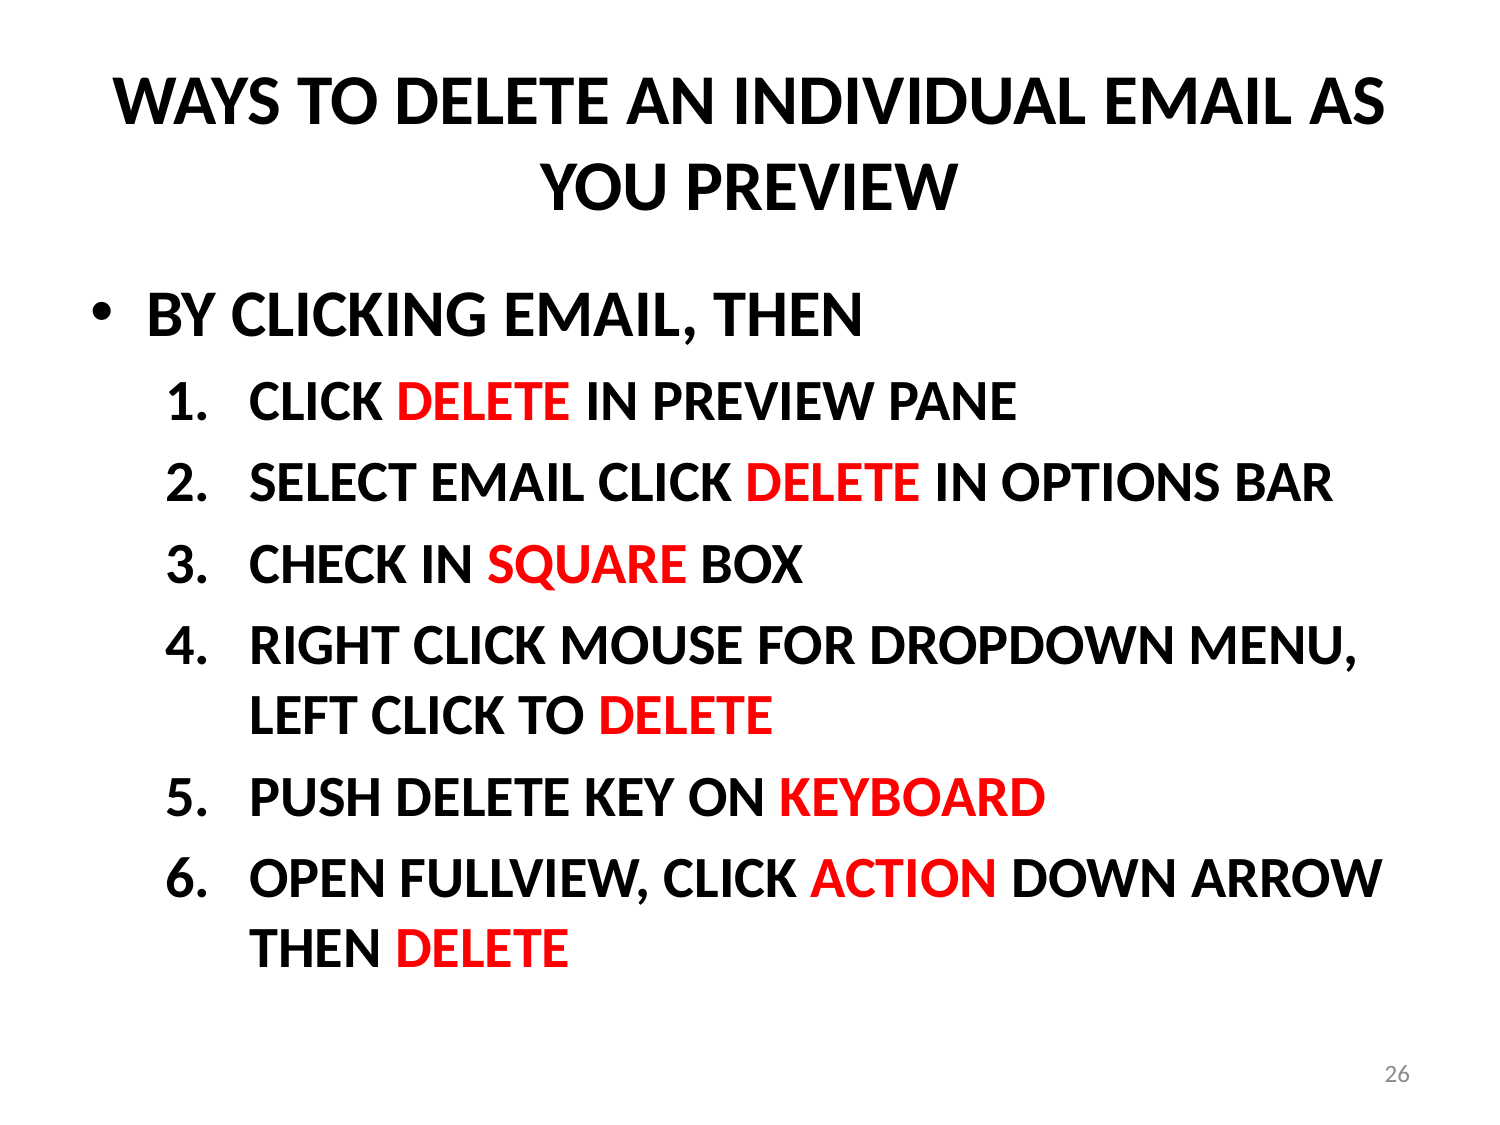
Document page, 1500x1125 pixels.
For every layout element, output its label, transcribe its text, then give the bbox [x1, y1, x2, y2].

slide_number 26 [1074, 1042, 1425, 1103]
list BY CLICKING EMAIL, THEN CLICK DELETE IN PREVIEW PANE SELECT EMAIL CLICK DELETE IN OPTIONS BAR CHECK IN SQUARE BOX RIGHT CLICK MOUSE FOR DROPDOWN MENU, LEFT CLICK TO DELETE PUSH DELETE KEY ON KEYBOARD OPEN FULLVIEW, CLICK ACTION DOWN ARROW THEN DELETE [75, 262, 1425, 1005]
title WAYS TO DELETE AN INDIVIDUAL EMAIL AS YOU PREVIEW [75, 45, 1425, 233]
